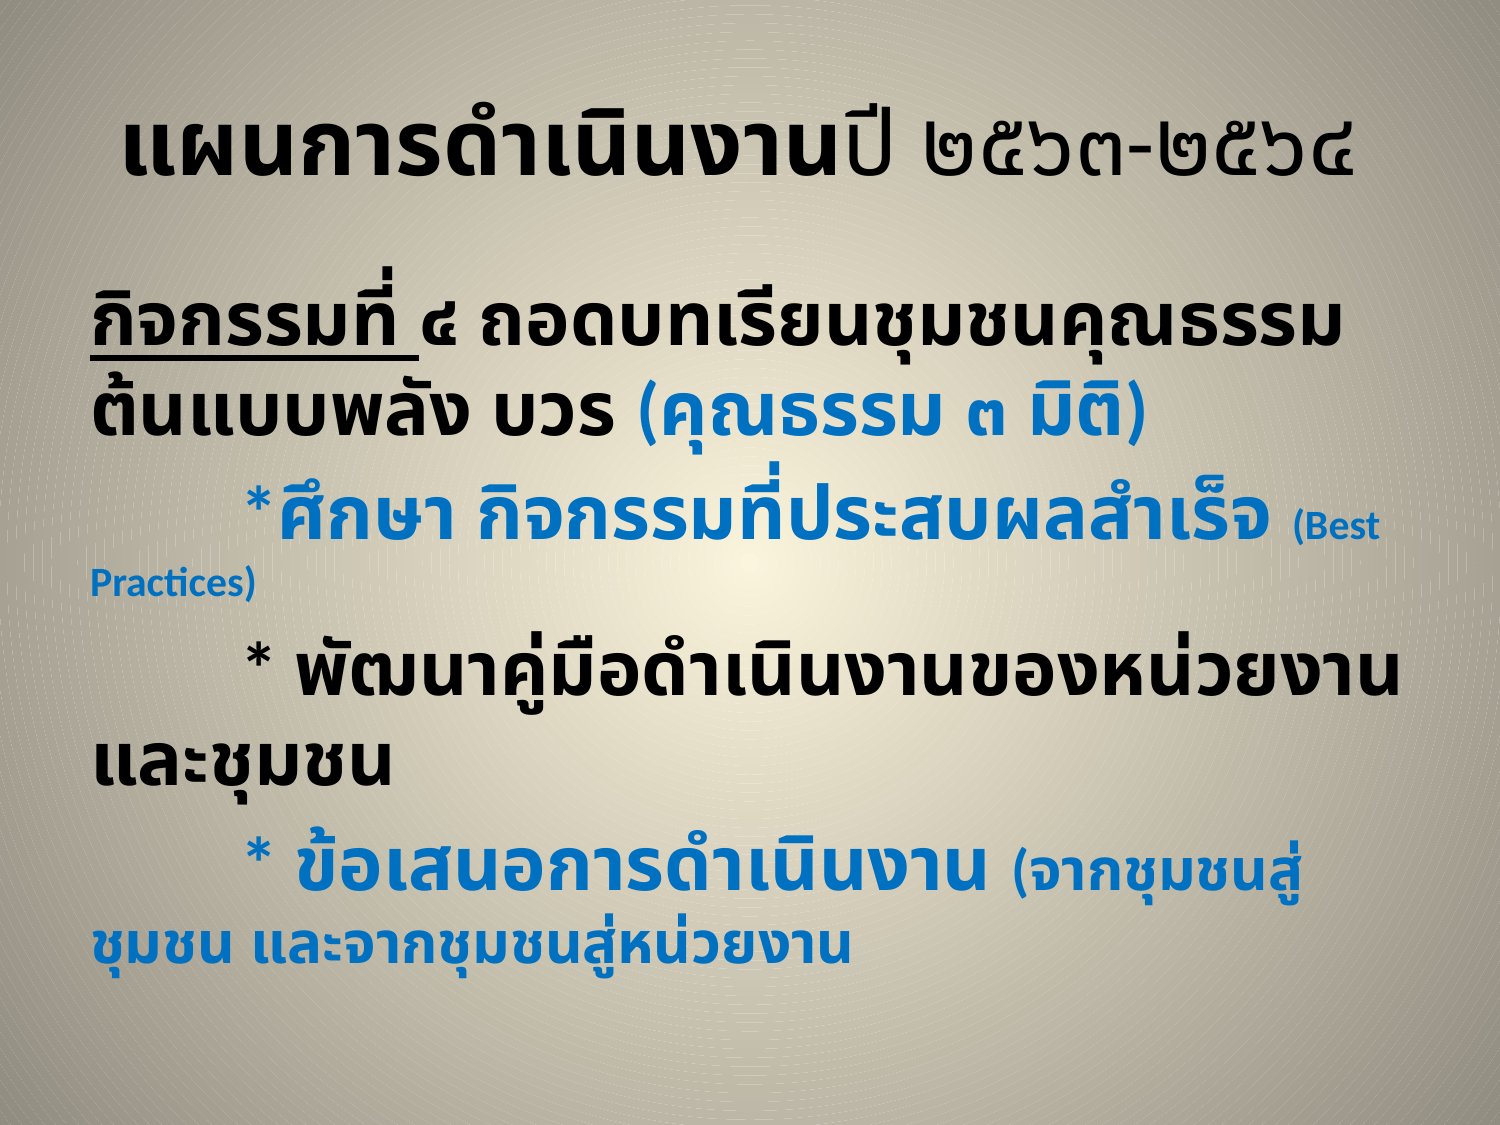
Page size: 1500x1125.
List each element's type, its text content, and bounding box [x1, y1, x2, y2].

list กิจกรรมที่ ๔ ถอดบทเรียนชุมชนคุณธรรมต้นแบบพลัง บวร (คุณธรรม ๓ มิติ) *ศึกษา กิจกรรมที่ประสบผลสำเร็จ (Best Practices) * พัฒนาคู่มือดำเนินงานของหน่วยงานและชุมชน * ข้อเสนอการดำเนินงาน (จากชุมชนสู่ชุมชน และจากชุมชนสู่หน่วยงาน [75, 262, 1459, 1071]
title แผนการดำเนินงานปี ๒๕๖๓-๒๕๖๔ [75, 45, 1425, 233]
